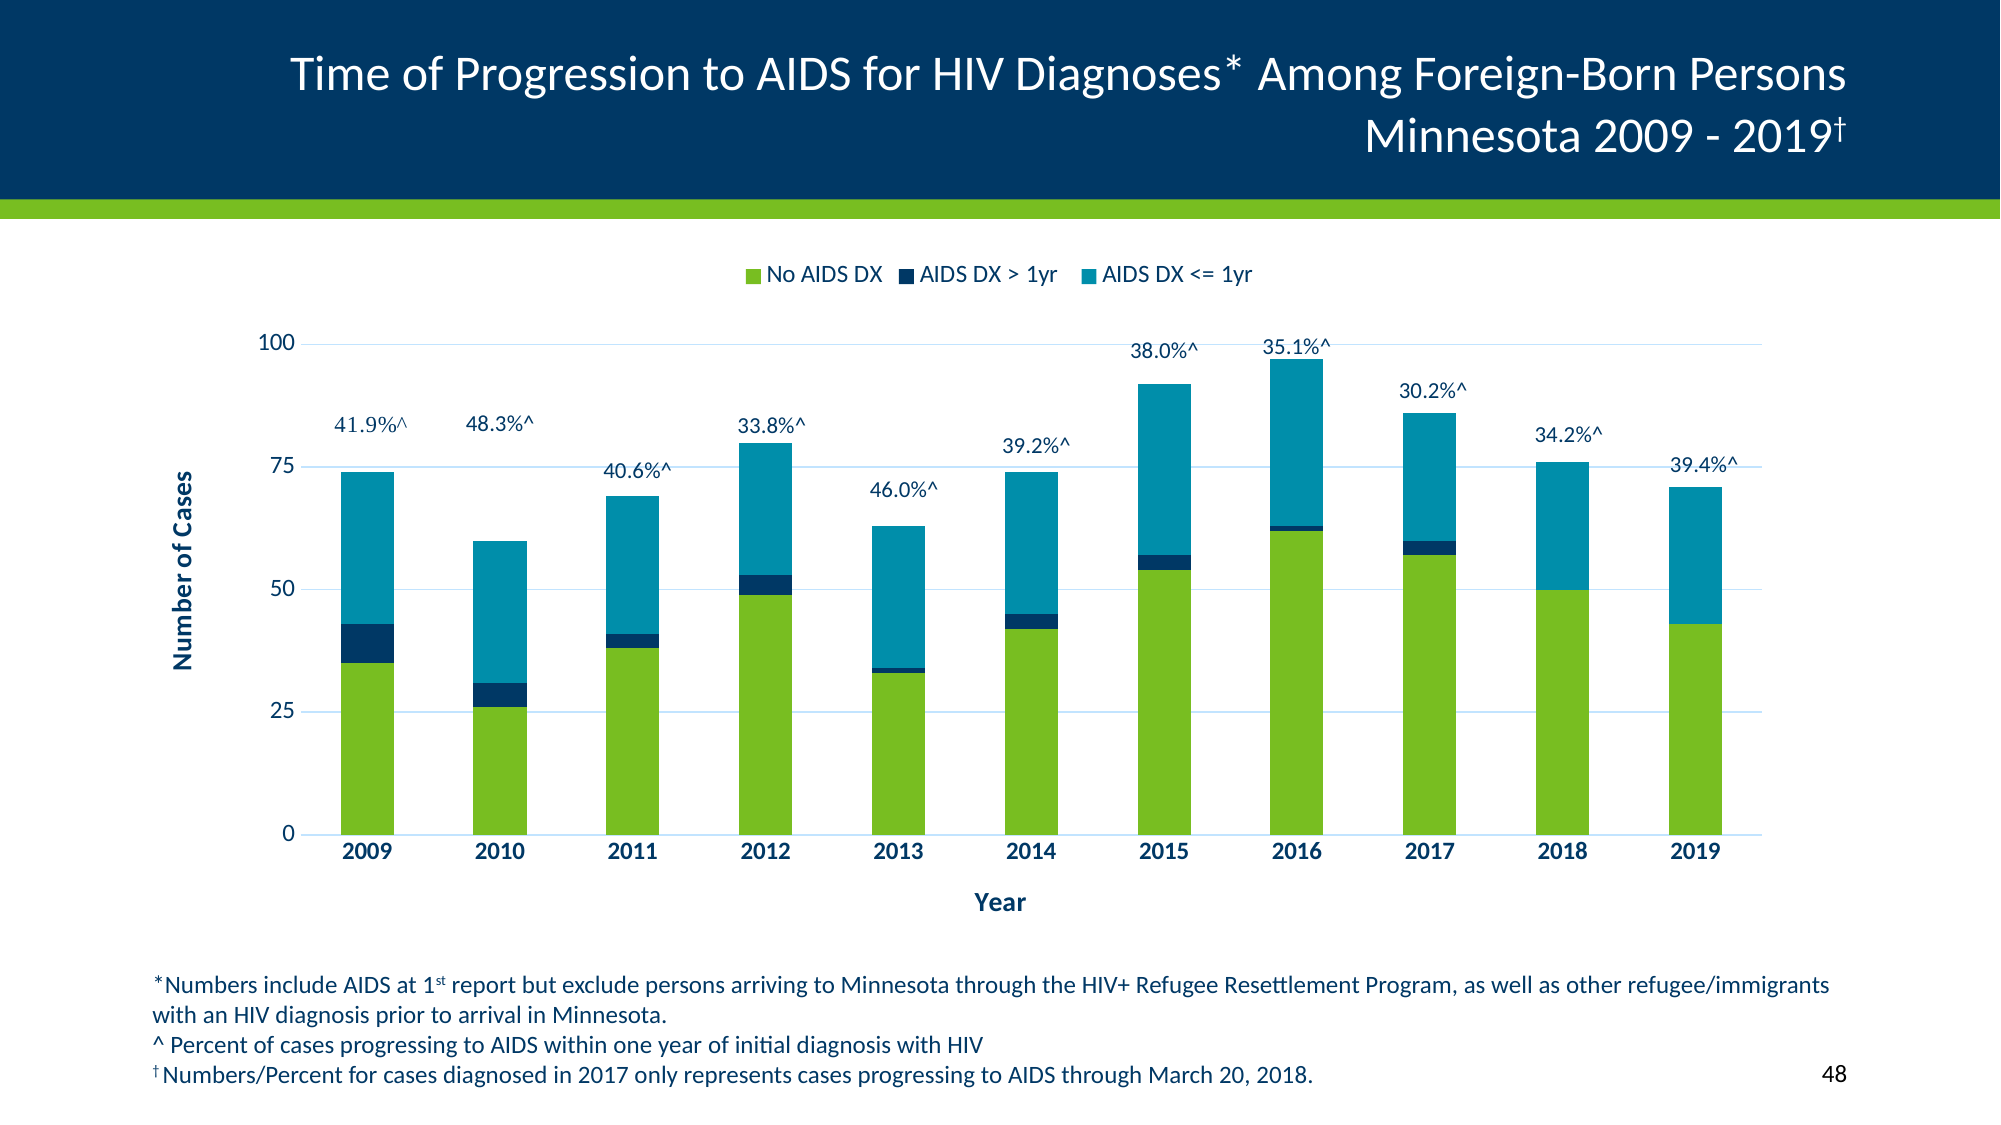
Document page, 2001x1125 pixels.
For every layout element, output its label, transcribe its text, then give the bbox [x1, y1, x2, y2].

title Time of Progression to AIDS for HIV Diagnoses* Among Foreign-Born Persons Minnesota 2009 - 2019† [137, 24, 1863, 175]
chart [137, 247, 1863, 962]
footer *Numbers include AIDS at 1st report but exclude persons arriving to Minnesota through the HIV+ Refugee Resettlement Program, as well as other refugee/immigrants with an HIV diagnosis prior to arrival in Minnesota. ^ Percent of cases progressing to AIDS within one year of initial diagnosis with HIV † Numbers/Percent for cases diagnosed in 2017 only represents cases progressing to AIDS through March 20, 2018. [137, 938, 1878, 1119]
slide_number 48 [1622, 1042, 1863, 1103]
